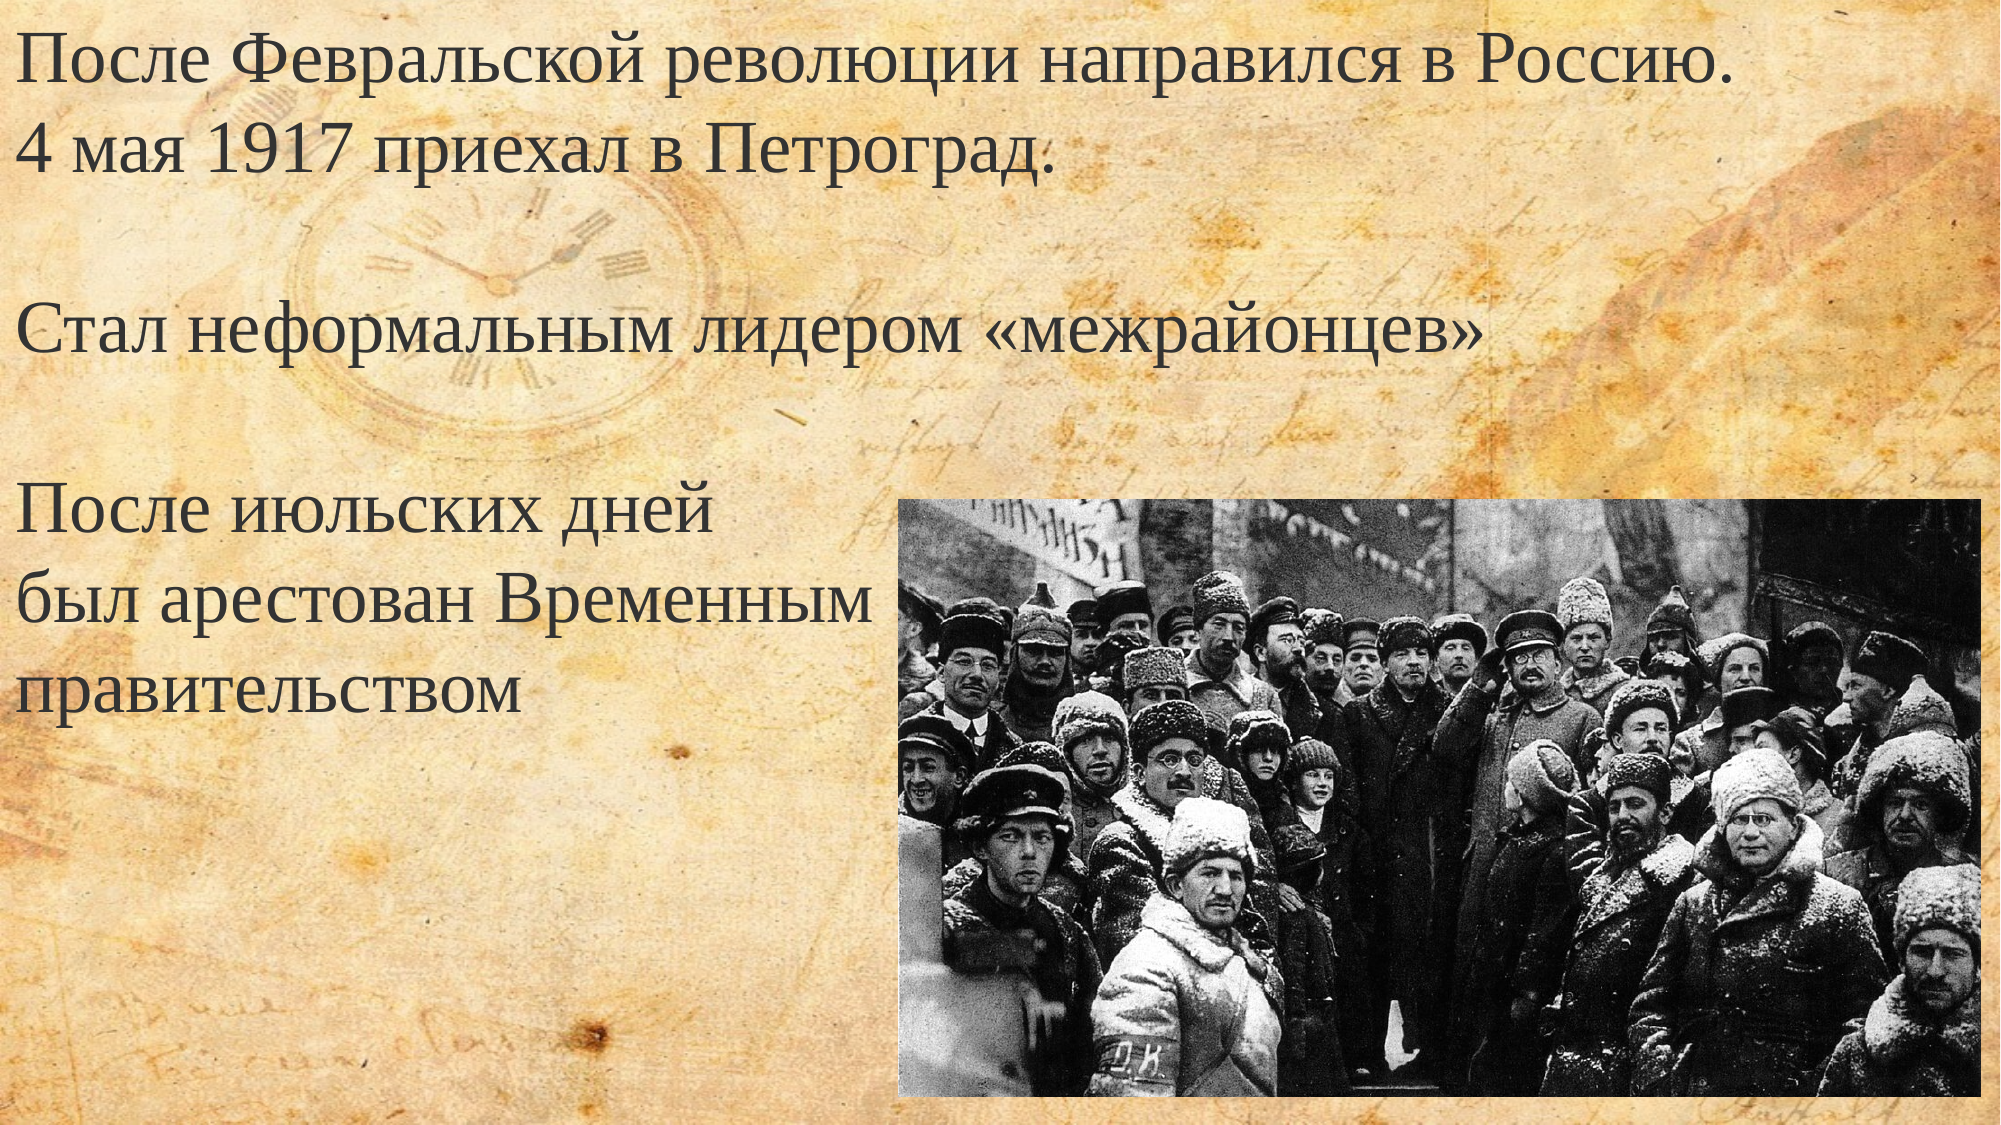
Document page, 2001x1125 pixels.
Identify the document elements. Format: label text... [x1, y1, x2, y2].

text_box После Февральской революции направился в Россию. 4 мая 1917 приехал в Петроград. Стал неформальным лидером «межрайонцев» После июльских дней был арестован Временным правительством [0, 0, 2000, 735]
picture [0, 0, 2001, 1125]
